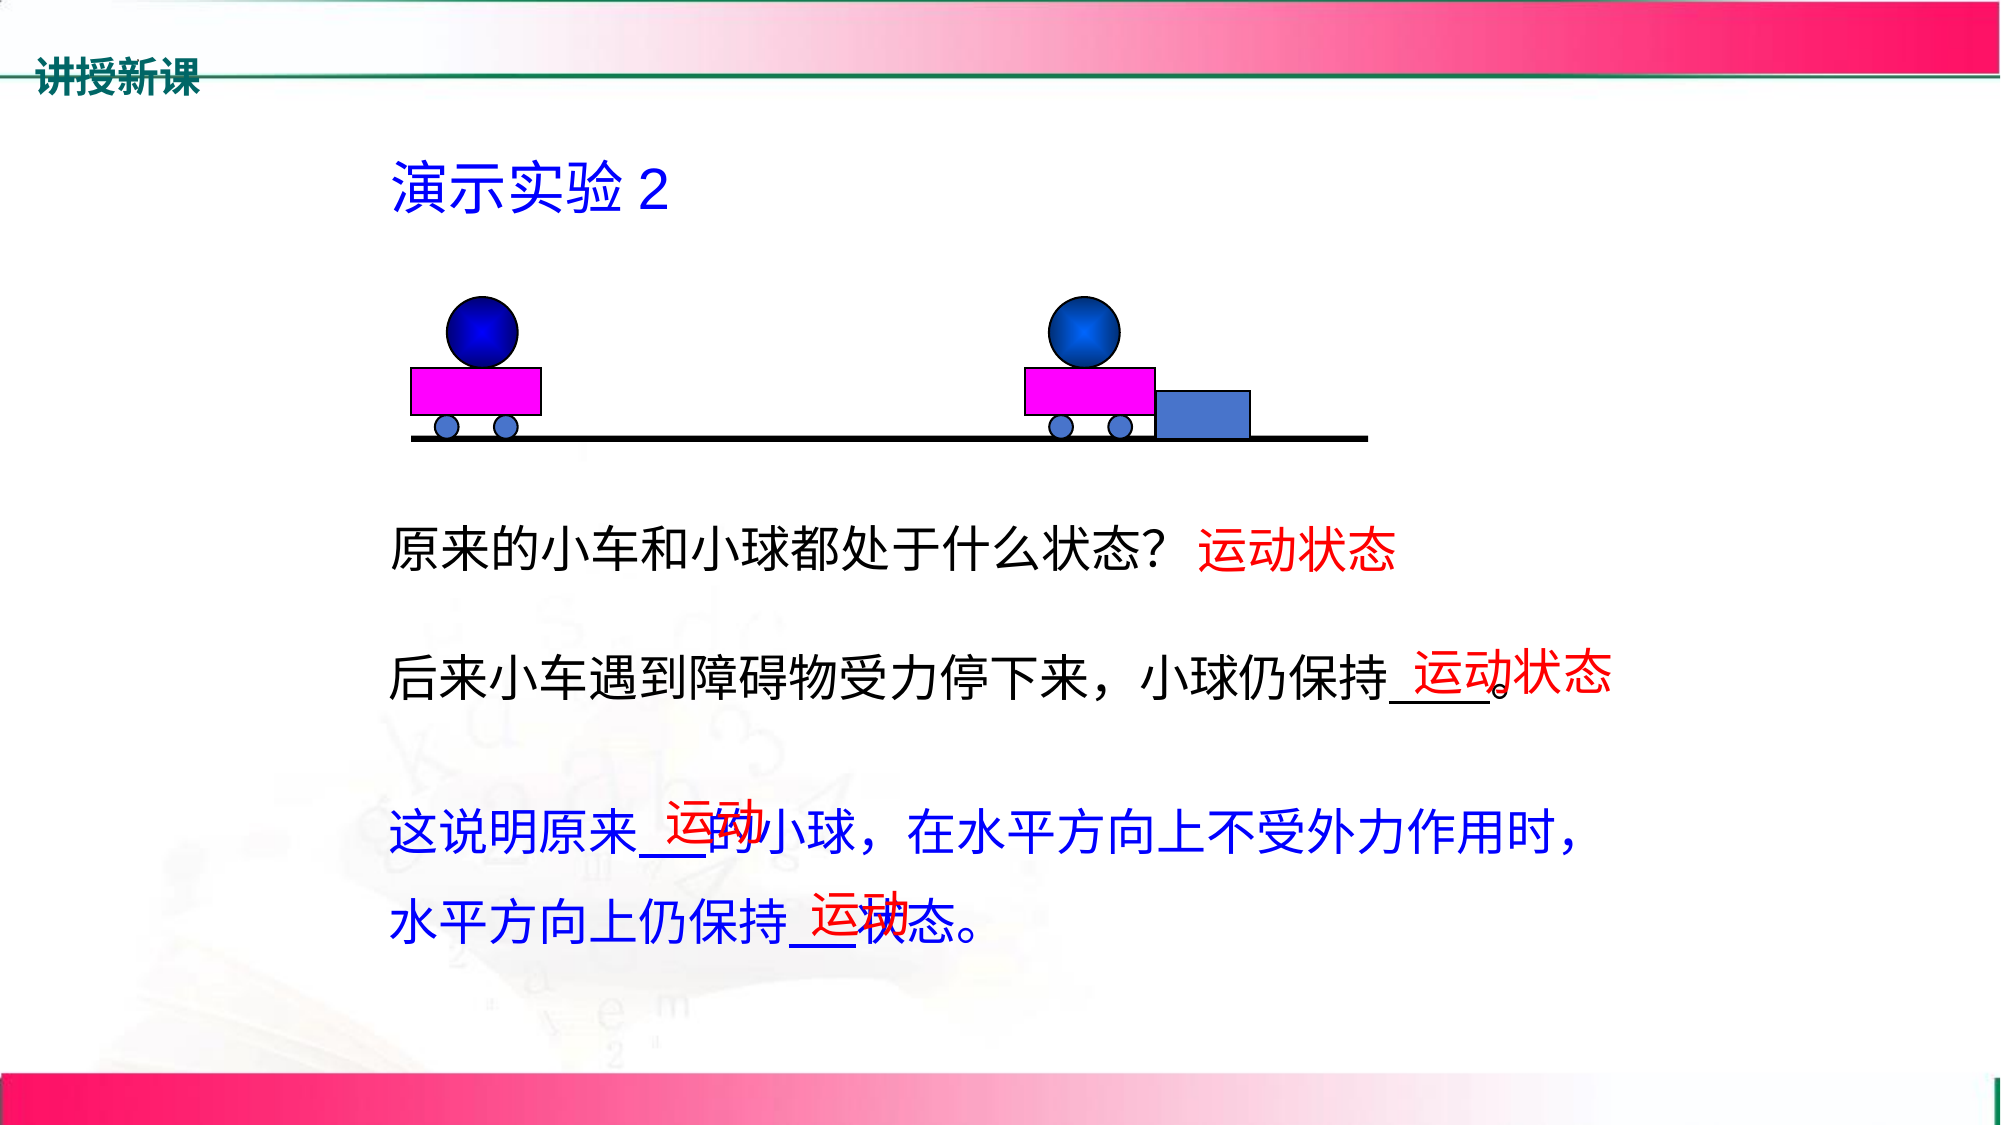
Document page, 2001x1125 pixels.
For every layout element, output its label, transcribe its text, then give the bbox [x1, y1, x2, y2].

text_box 运动 [650, 783, 793, 858]
text_box 演示实验2 [376, 143, 869, 229]
text_box [1048, 297, 1120, 367]
text_box 运动状态 [1398, 632, 1659, 708]
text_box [410, 296, 542, 440]
text_box 运动状态 [1182, 481, 1502, 586]
picture [0, 0, 2001, 1125]
text_box 后来小车遇到障碍物受力停下来，小球仍保持 。 [374, 609, 1709, 715]
text_box 这说明原来 的小球，在水平方向上不受外力作用时，水平方向上仍保持 状态。 [373, 763, 1660, 958]
text_box 讲授新课 [19, 42, 232, 109]
text_box 原来的小车和小球都处于什么状态？ [376, 479, 1357, 585]
text_box [1156, 391, 1250, 439]
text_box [1024, 367, 1156, 440]
text_box 运动 [795, 875, 937, 951]
